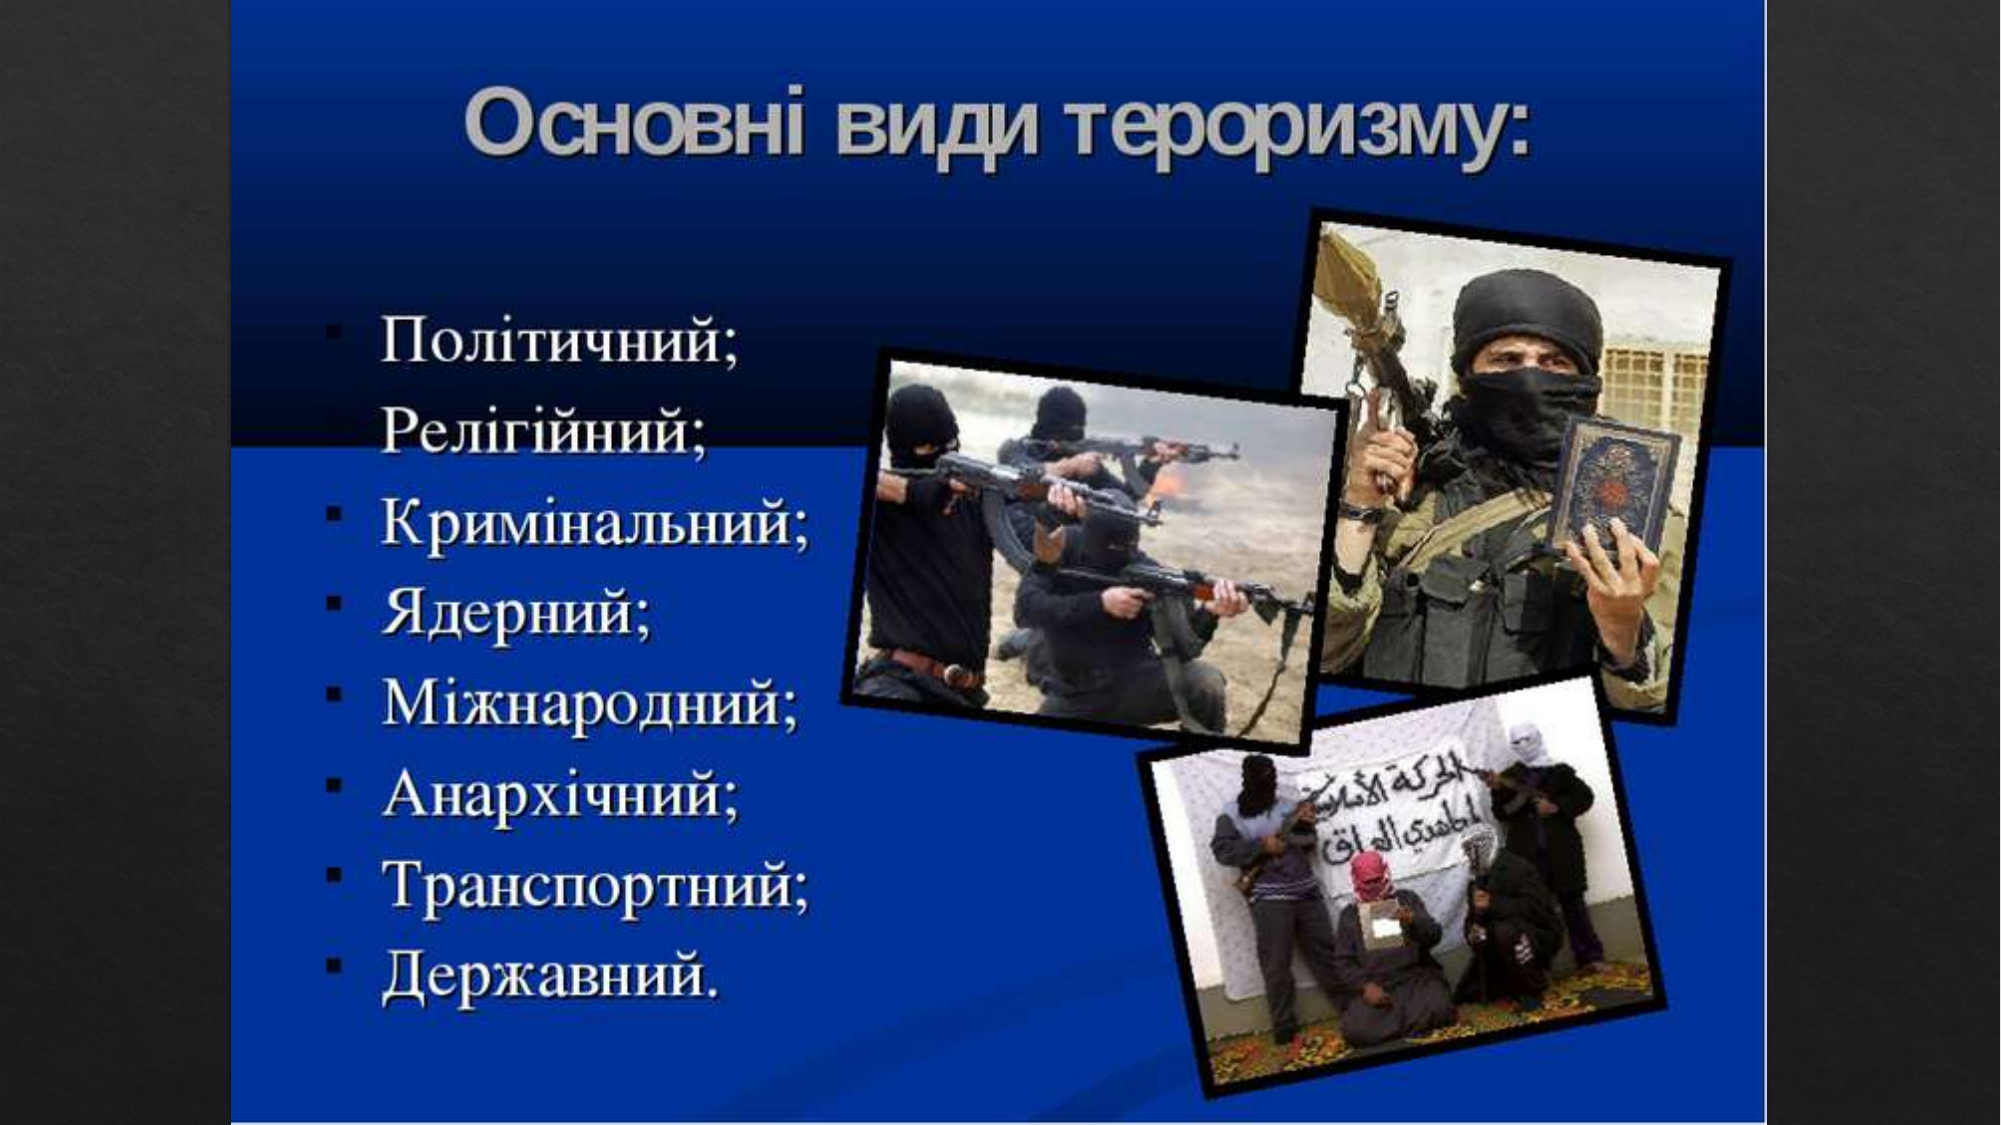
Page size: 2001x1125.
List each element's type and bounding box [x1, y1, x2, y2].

list [231, 0, 1767, 1125]
